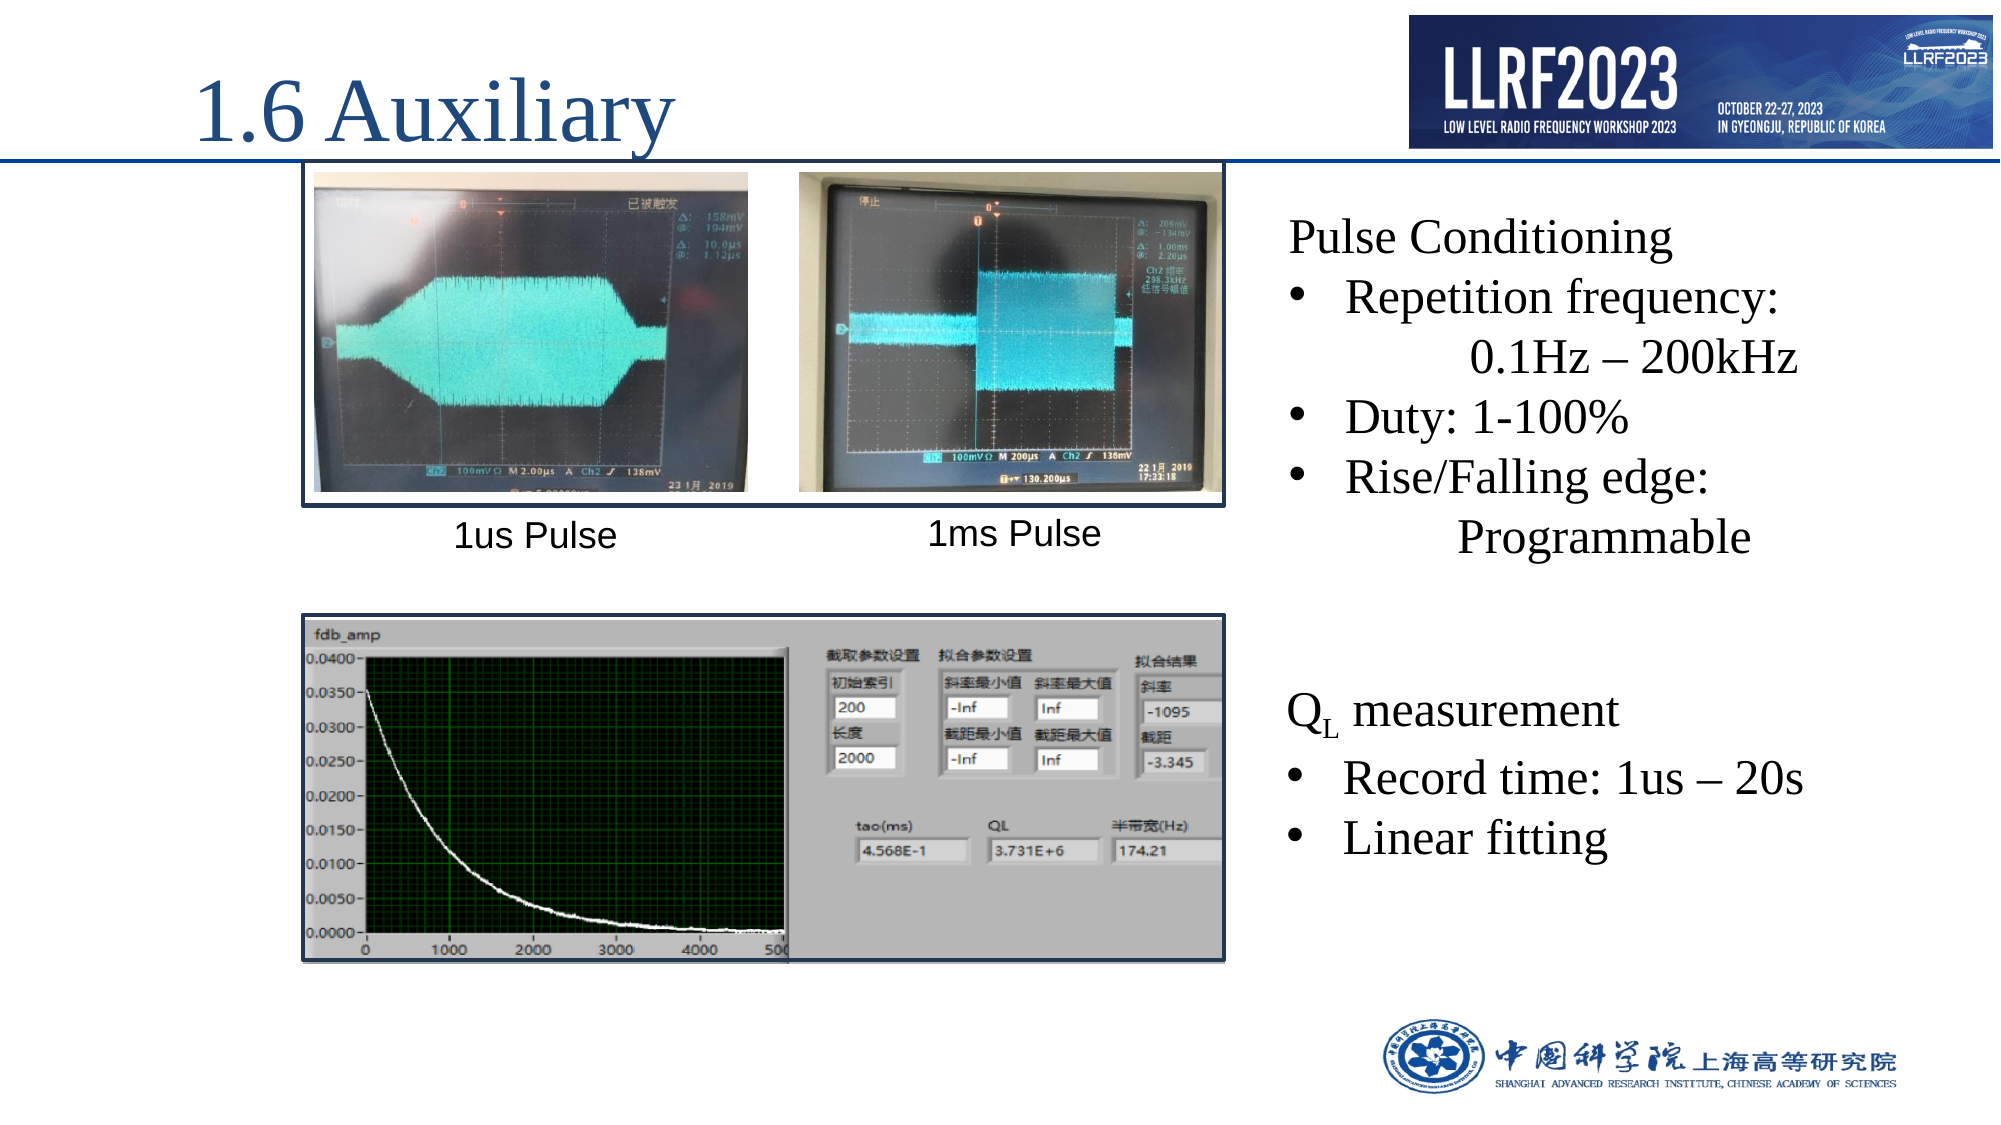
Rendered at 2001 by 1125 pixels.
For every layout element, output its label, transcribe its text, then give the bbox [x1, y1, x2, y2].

picture [1408, 15, 1993, 150]
text_box QL measurement Record time: 1us – 20s Linear fitting [1271, 668, 1886, 932]
picture [798, 172, 1225, 492]
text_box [302, 614, 1225, 965]
text_box 1ms Pulse [912, 508, 1117, 562]
text_box 1us Pulse [438, 508, 633, 564]
picture [314, 172, 749, 492]
title 1.6 Auxiliary [177, 53, 1408, 157]
picture [1338, 1003, 2000, 1125]
text_box [301, 159, 1226, 508]
text_box Pulse Conditioning Repetition frequency: 0.1Hz – 200kHz Duty: 1-100% Rise/Falling edge: Programmable [1273, 196, 1945, 571]
